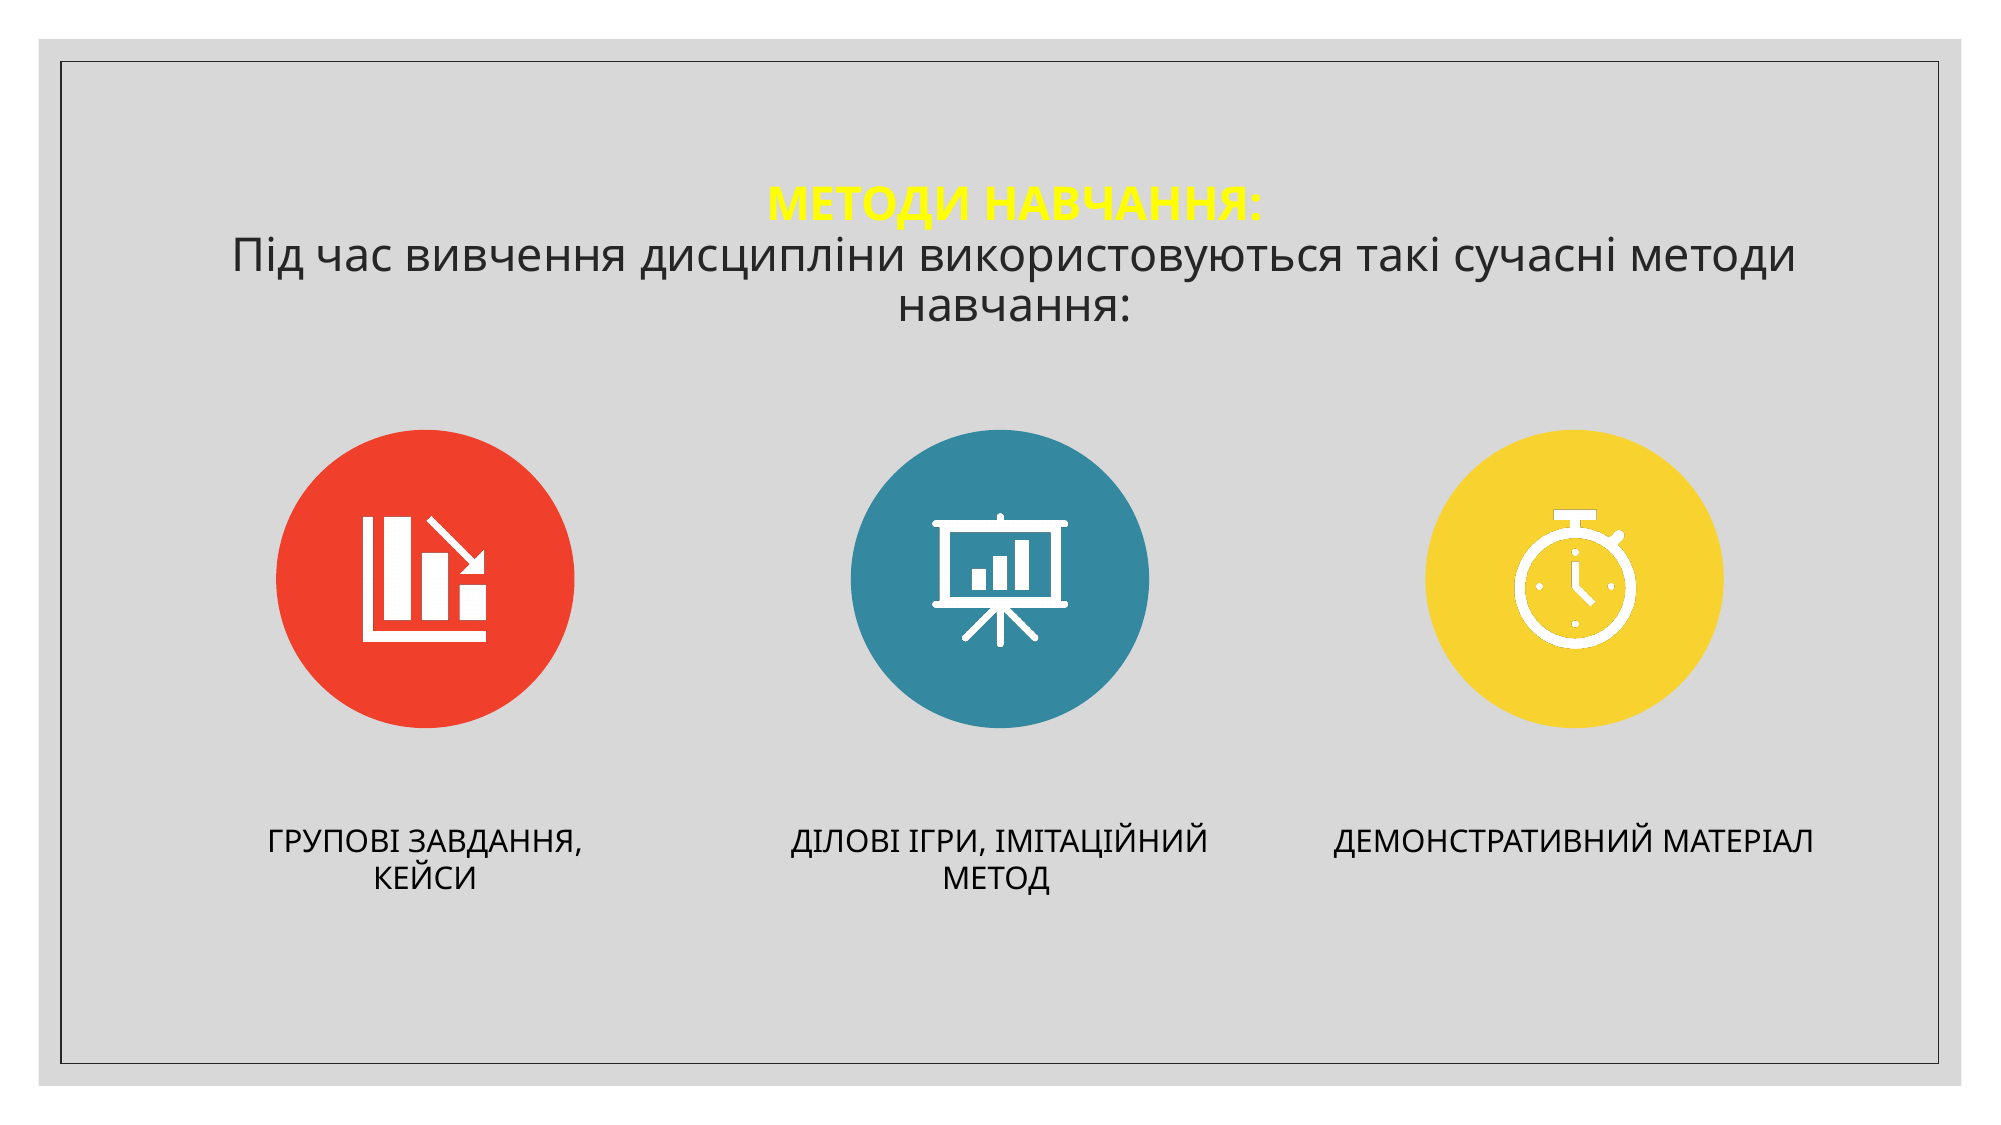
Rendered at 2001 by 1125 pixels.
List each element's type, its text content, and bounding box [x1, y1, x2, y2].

title МЕТОДИ НАВЧАННЯ: Під час вивчення дисципліни використовуються такі сучасні методи навчання: [189, 171, 1840, 397]
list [174, 378, 1825, 991]
